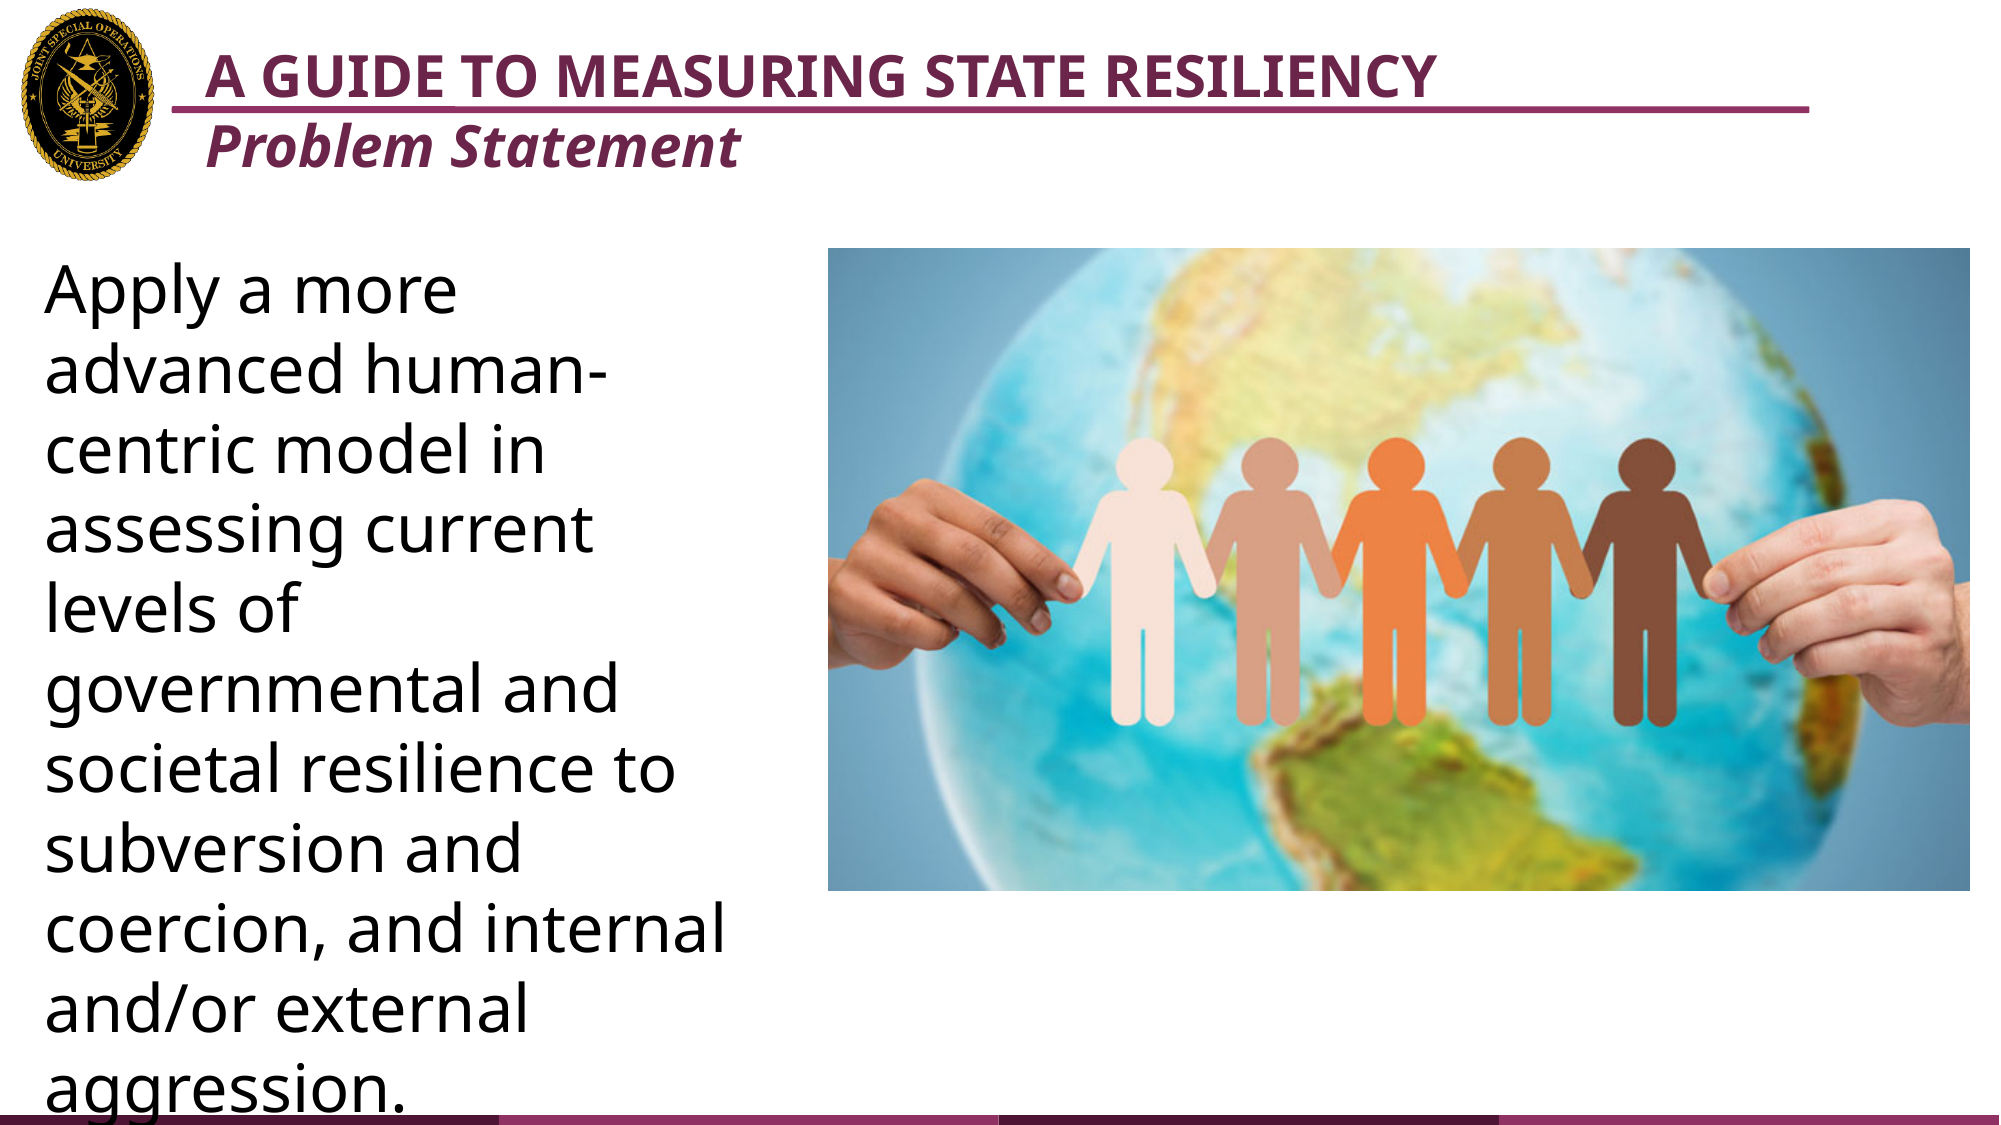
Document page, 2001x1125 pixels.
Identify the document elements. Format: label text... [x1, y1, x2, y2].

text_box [0, 1114, 2000, 1125]
text_box A GUIDE TO MEASURING STATE RESILIENCY Problem Statement [190, 31, 1894, 138]
picture [0, 6, 175, 181]
text_box Apply a more advanced human-centric model in assessing current levels of governmental and societal resilience to subversion and coercion, and internal and/or external aggression. [30, 239, 762, 1114]
text_box [175, 106, 1810, 114]
picture [828, 248, 1971, 891]
